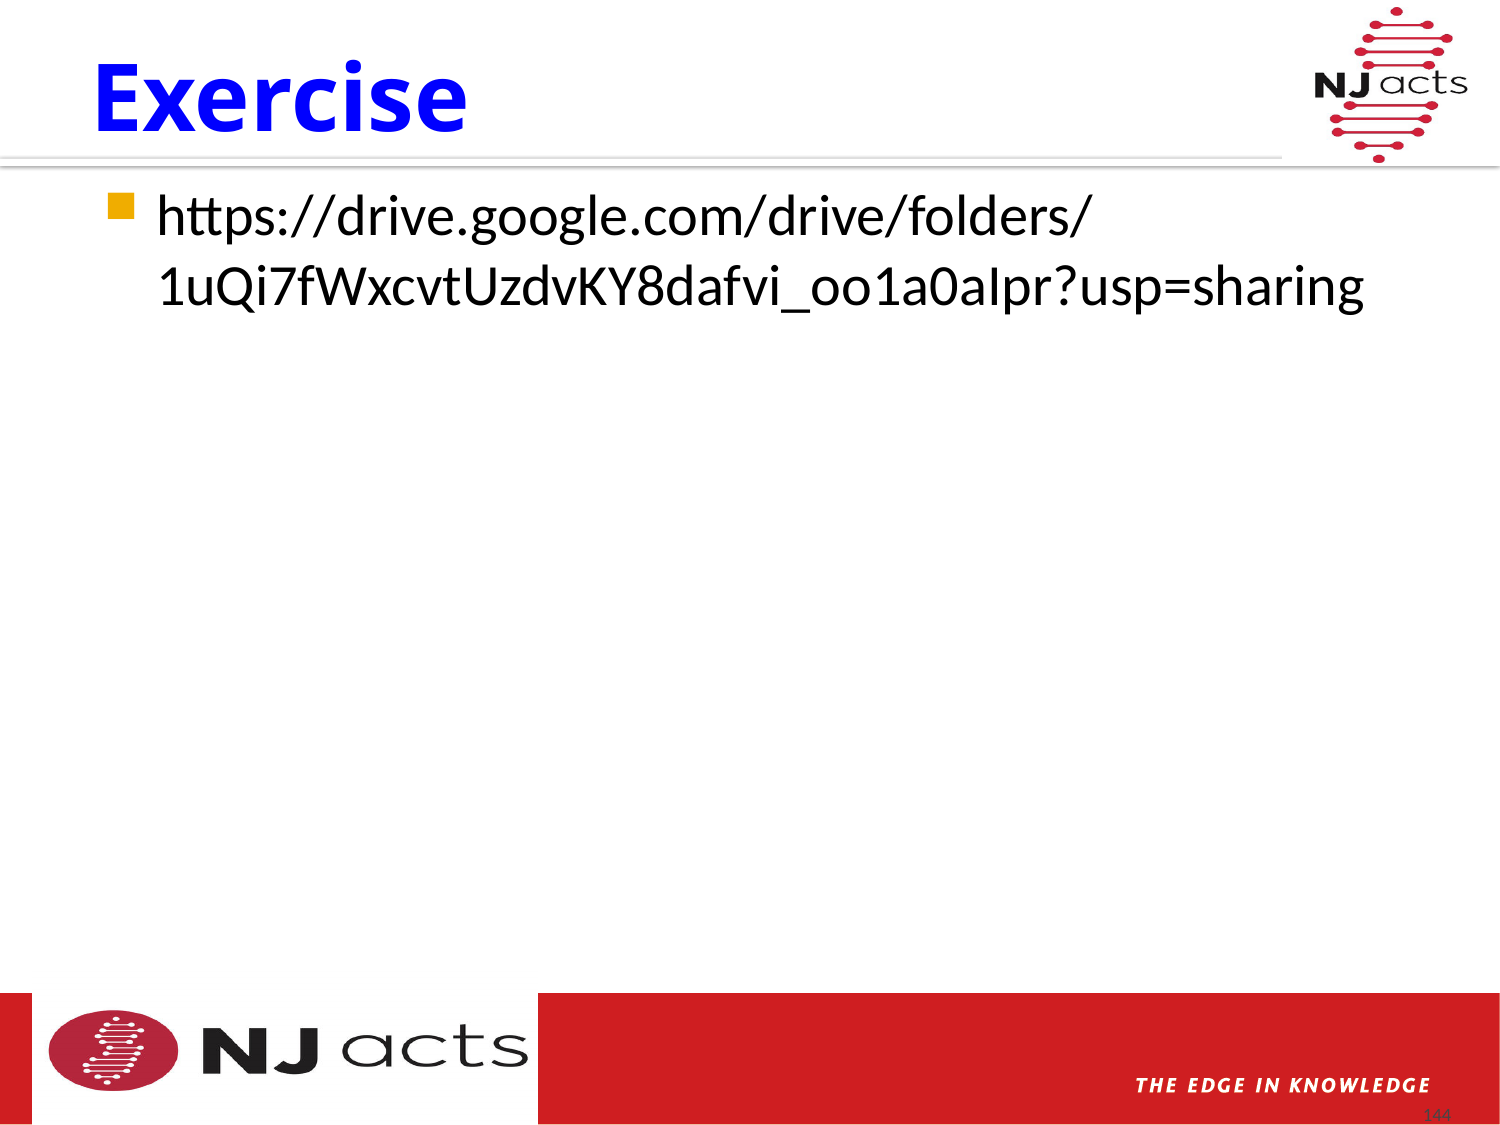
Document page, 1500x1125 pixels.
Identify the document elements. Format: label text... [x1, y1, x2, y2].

title Exercise [75, 12, 1425, 162]
list https://drive.google.com/drive/folders/1uQi7fWxcvtUzdvKY8dafvi_oo1a0aIpr?usp=sharing [75, 162, 1425, 988]
slide_number 144 [1345, 1080, 1467, 1125]
picture [0, 966, 1500, 1125]
picture [1282, 7, 1500, 163]
